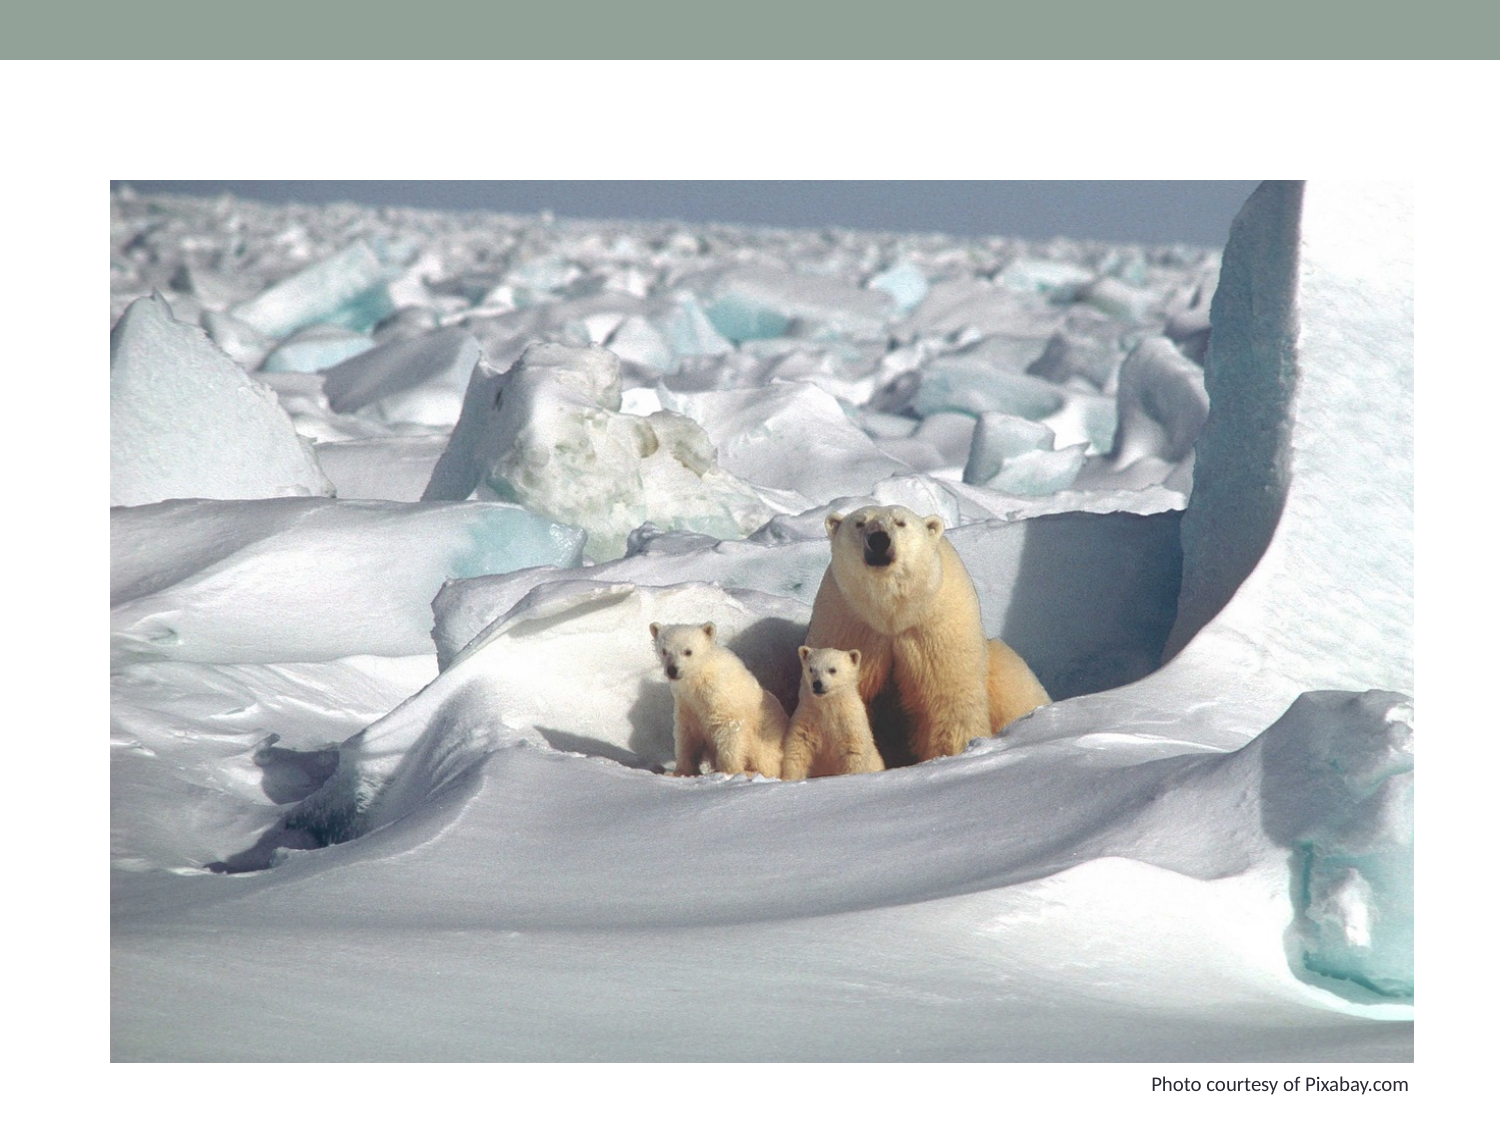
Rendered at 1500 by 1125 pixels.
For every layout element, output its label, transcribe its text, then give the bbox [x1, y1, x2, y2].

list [109, 180, 1415, 1063]
text_box Photo courtesy of Pixabay.com [1136, 1063, 1440, 1104]
